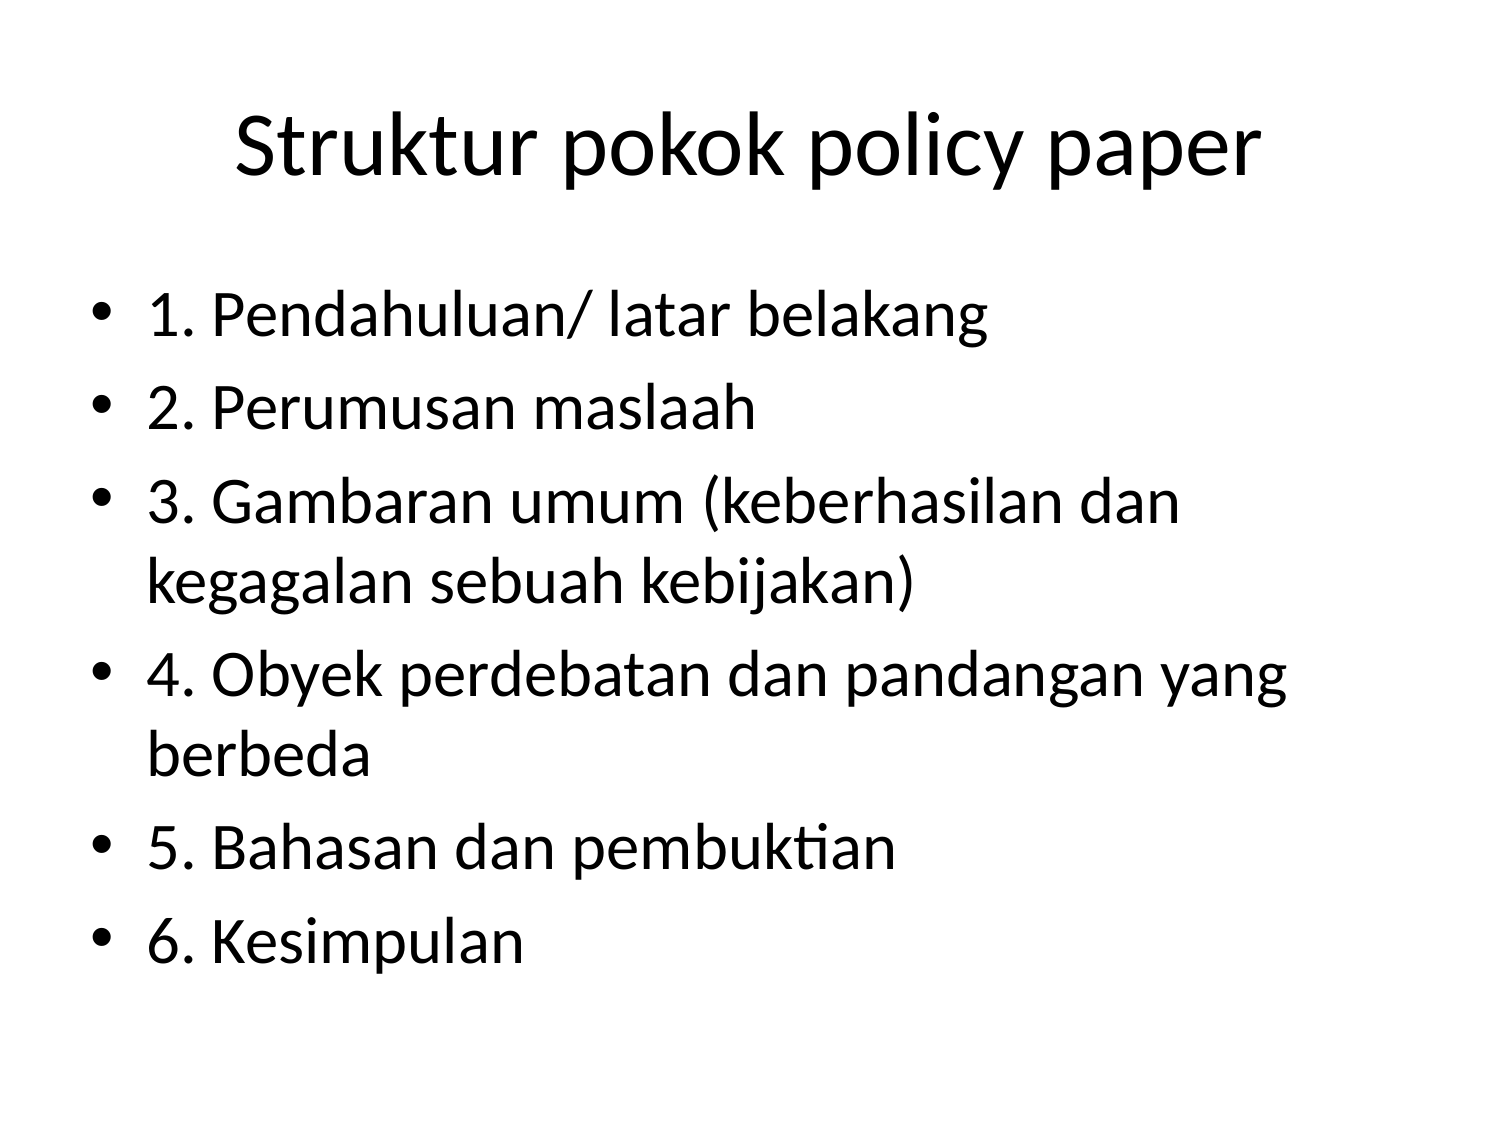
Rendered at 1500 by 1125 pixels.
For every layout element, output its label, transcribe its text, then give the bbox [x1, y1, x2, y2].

list 1. Pendahuluan/ latar belakang 2. Perumusan maslaah 3. Gambaran umum (keberhasilan dan kegagalan sebuah kebijakan) 4. Obyek perdebatan dan pandangan yang berbeda 5. Bahasan dan pembuktian 6. Kesimpulan [75, 262, 1425, 1005]
title Struktur pokok policy paper [75, 45, 1425, 233]
